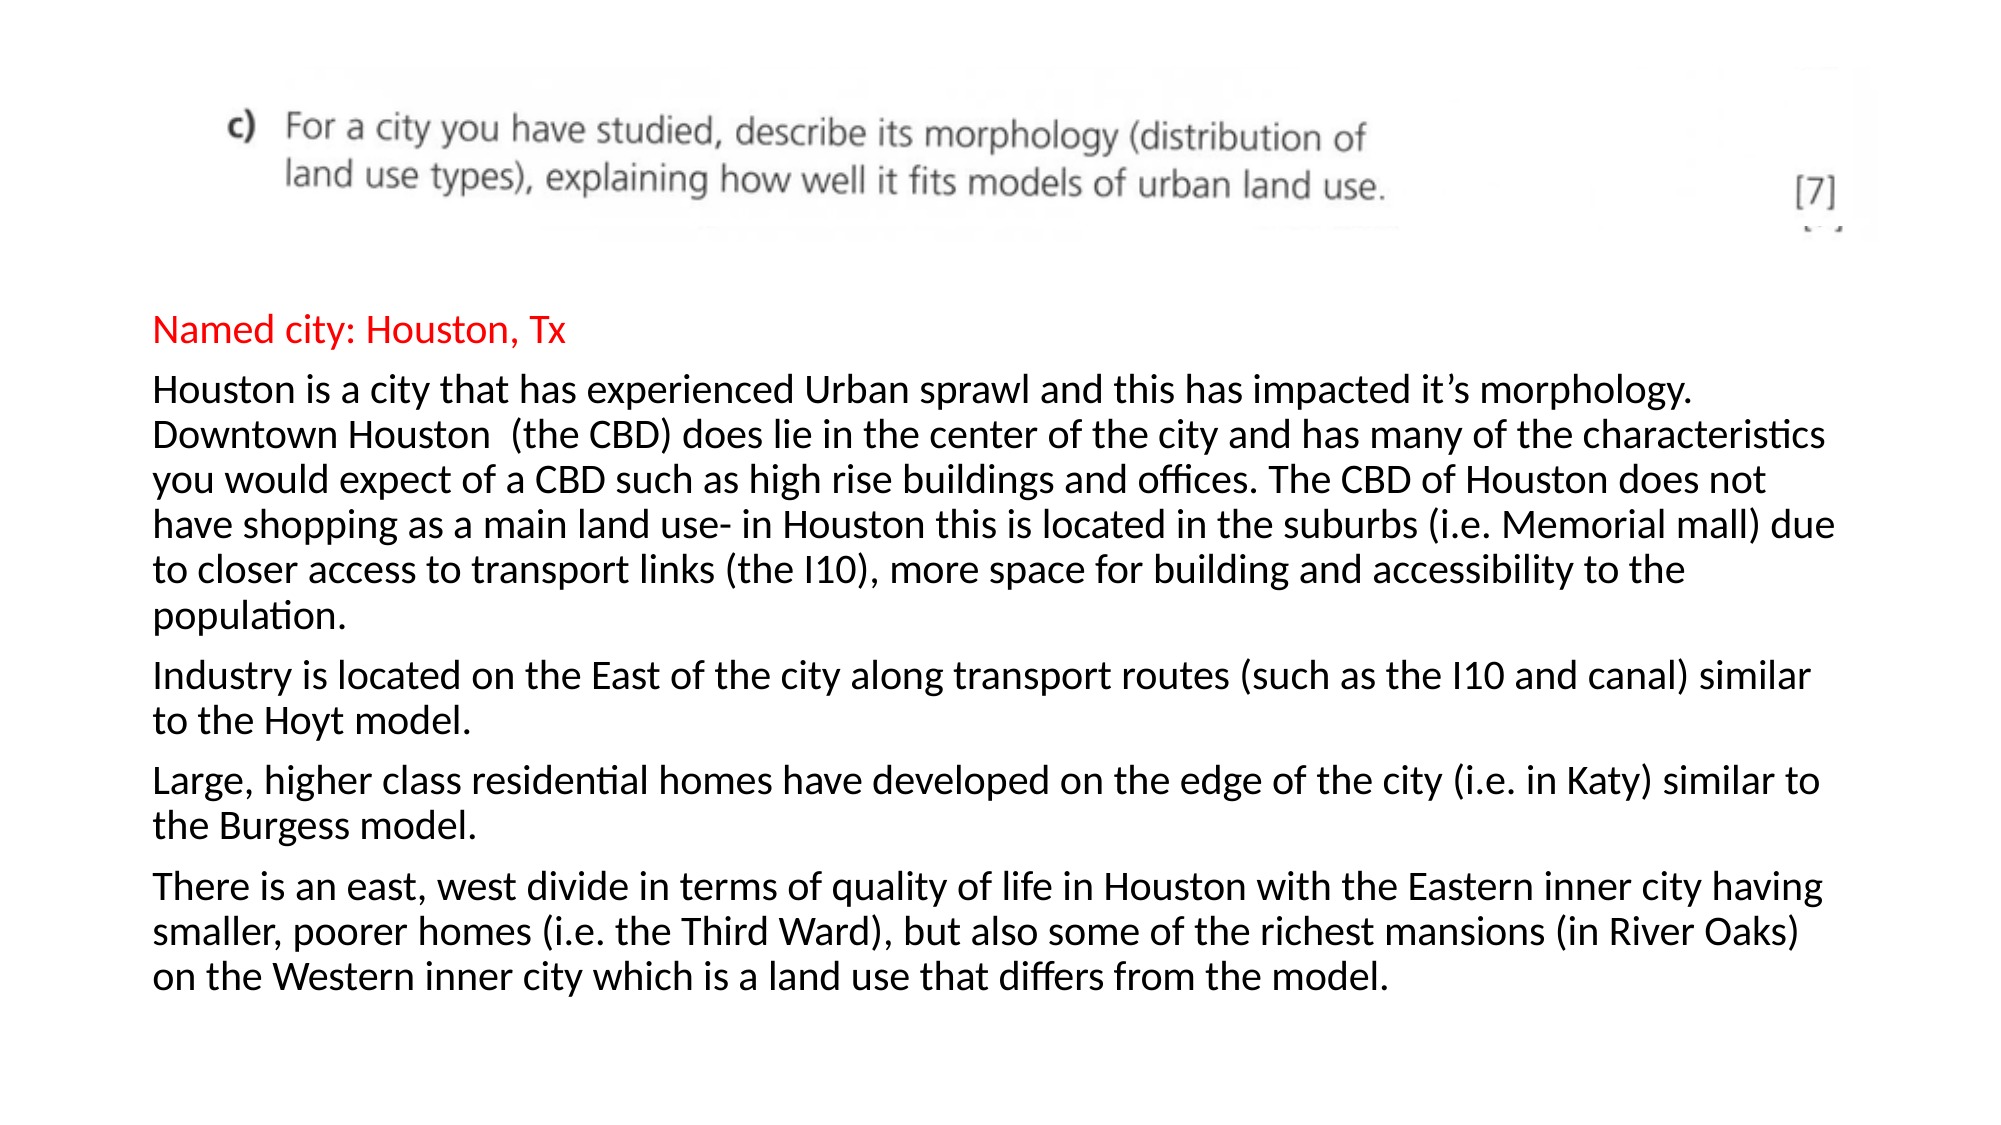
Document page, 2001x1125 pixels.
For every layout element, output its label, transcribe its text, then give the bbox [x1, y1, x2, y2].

list Named city: Houston, Tx Houston is a city that has experienced Urban sprawl and this has impacted it’s morphology. Downtown Houston (the CBD) does lie in the center of the city and has many of the characteristics you would expect of a CBD such as high rise buildings and offices. The CBD of Houston does not have shopping as a main land use- in Houston this is located in the suburbs (i.e. Memorial mall) due to closer access to transport links (the I10), more space for building and accessibility to the population. Industry is located on the East of the city along transport routes (such as the I10 and canal) similar to the Hoyt model. Large, higher class residential homes have developed on the edge of the city (i.e. in Katy) similar to the Burgess model. There is an east, west divide in terms of quality of life in Houston with the Eastern inner city having smaller, poorer homes (i.e. the Third Ward), but also some of the richest mansions (in River Oaks) on the Western inner city which is a land use that differs from the model. [137, 299, 1863, 1014]
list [152, 89, 1878, 248]
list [144, 67, 1870, 226]
